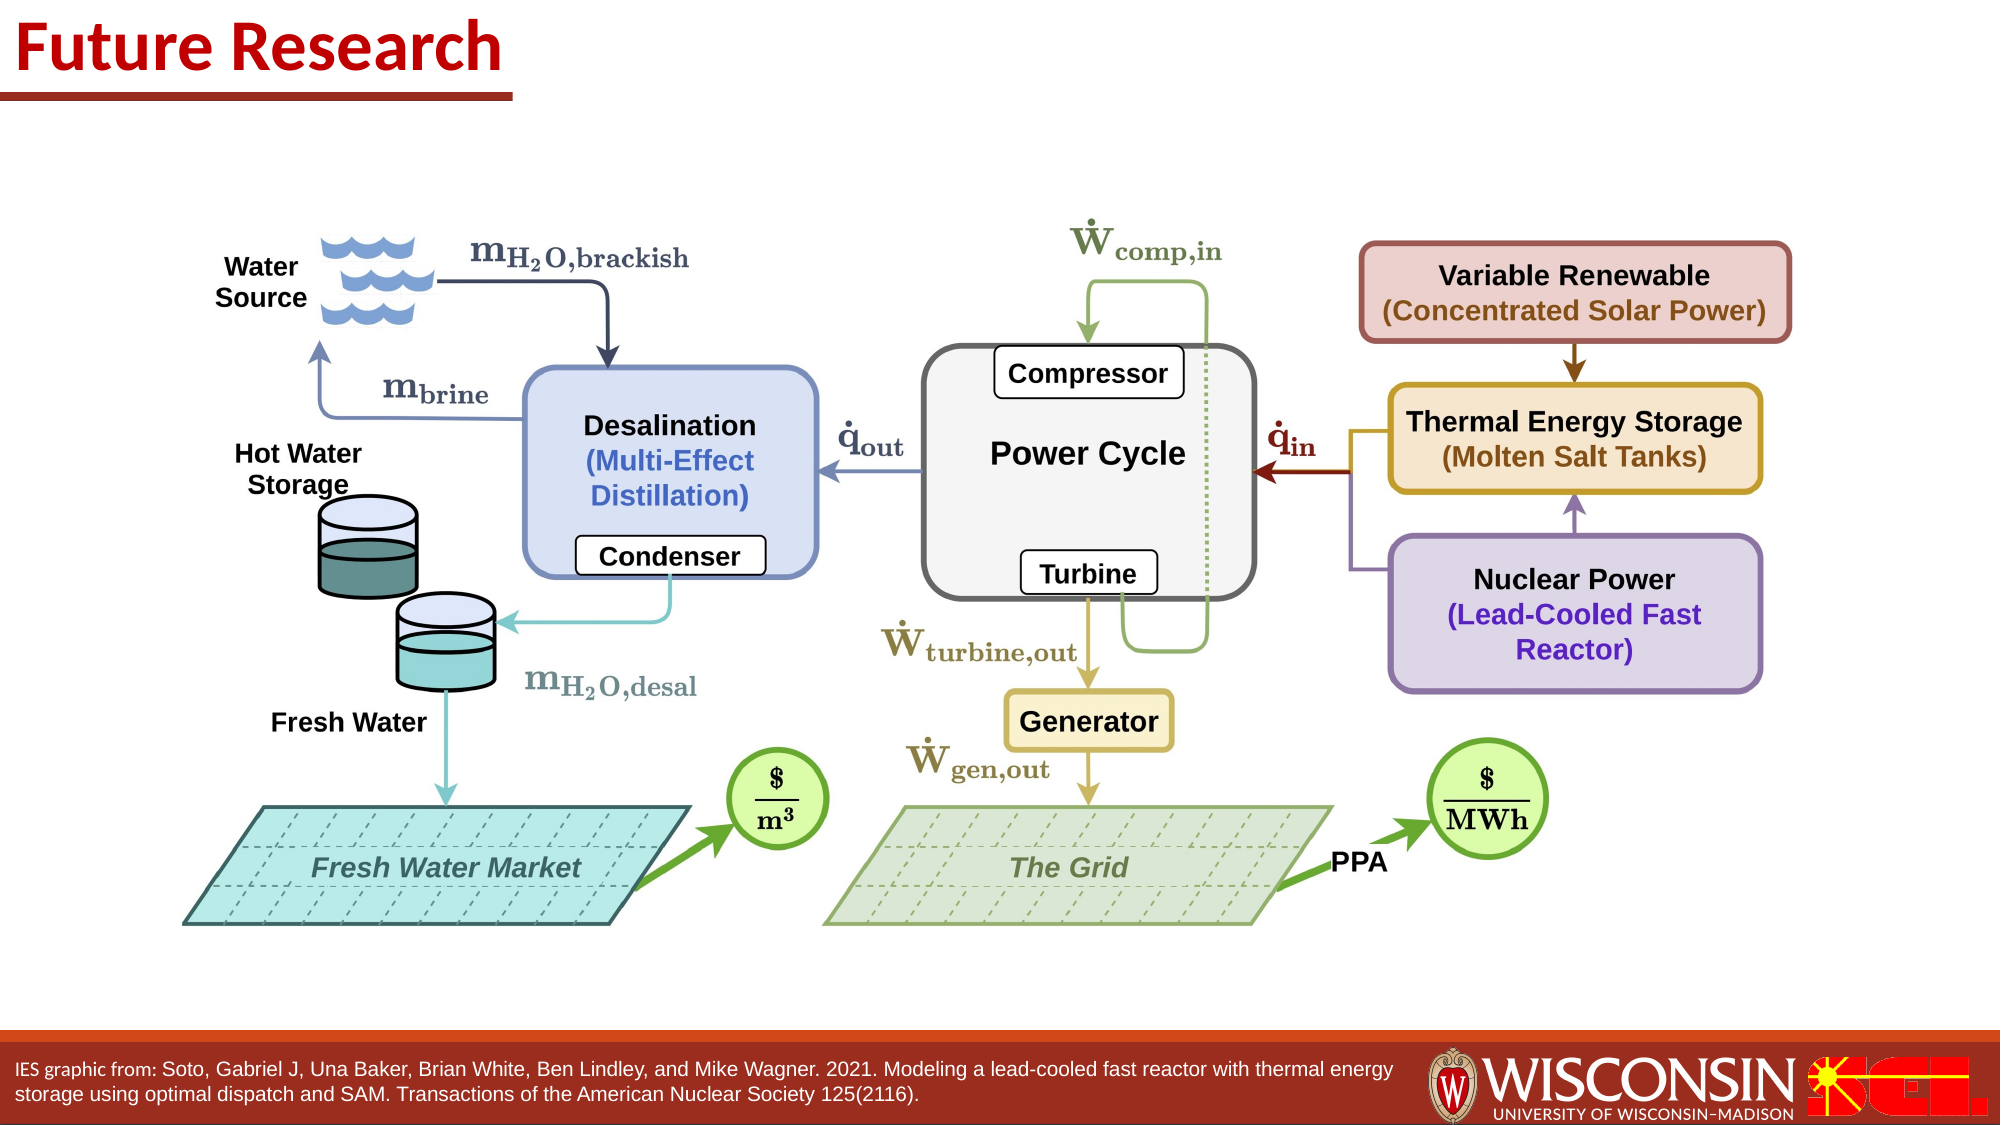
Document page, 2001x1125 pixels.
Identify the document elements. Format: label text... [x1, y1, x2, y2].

picture [0, 1030, 2000, 1125]
subtitle Future Research [0, 0, 689, 113]
picture [0, 92, 513, 101]
picture [177, 215, 1797, 929]
